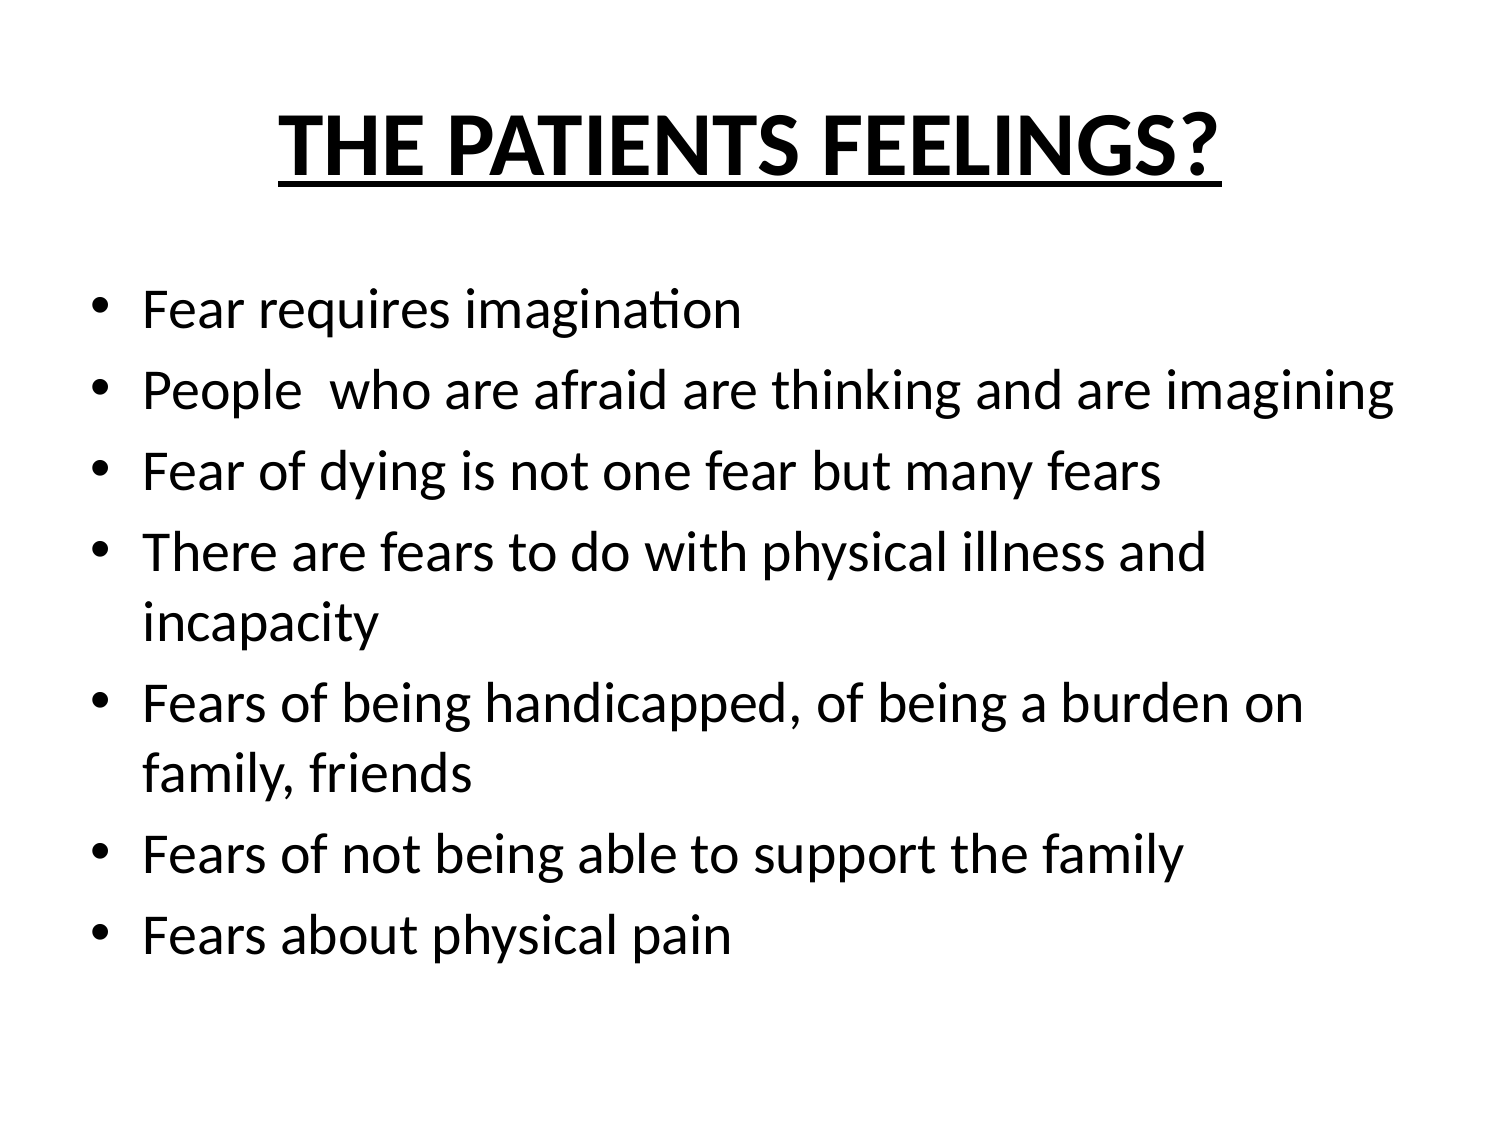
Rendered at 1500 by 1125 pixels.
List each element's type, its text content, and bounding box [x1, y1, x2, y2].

title THE PATIENTS FEELINGS? [75, 45, 1425, 233]
list Fear requires imagination People who are afraid are thinking and are imagining Fear of dying is not one fear but many fears There are fears to do with physical illness and incapacity Fears of being handicapped, of being a burden on family, friends Fears of not being able to support the family Fears about physical pain [75, 262, 1425, 1005]
